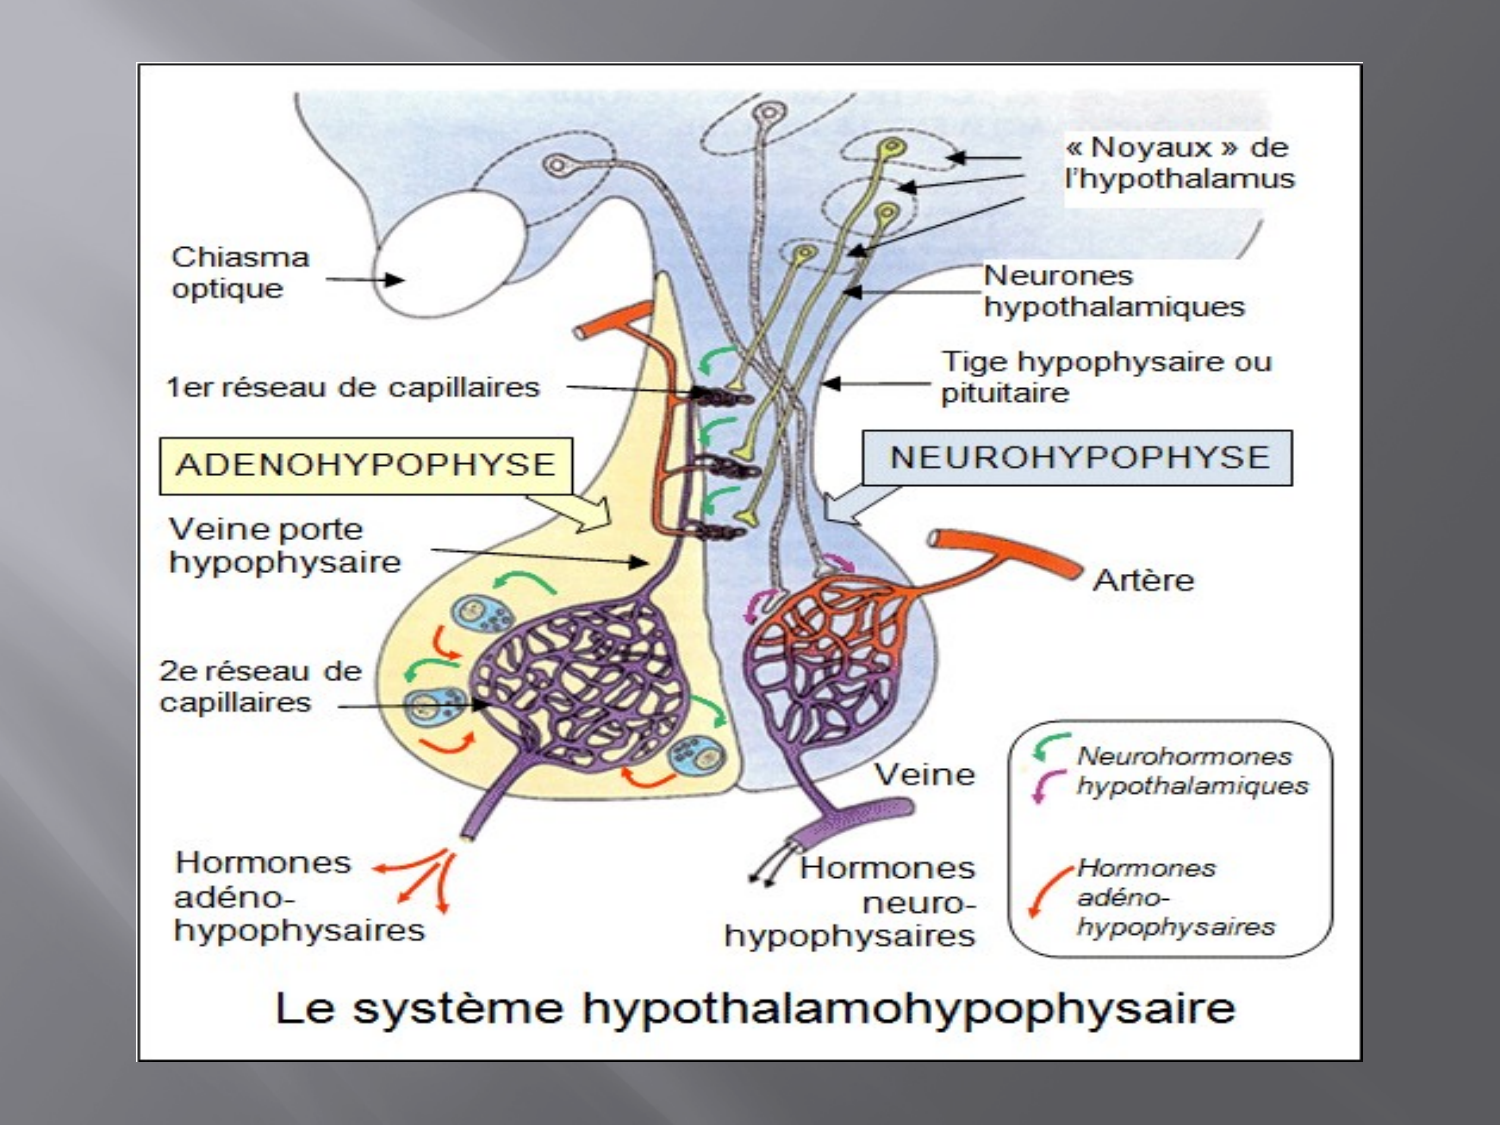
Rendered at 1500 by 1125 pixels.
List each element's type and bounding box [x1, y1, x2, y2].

picture [136, 62, 1364, 1062]
